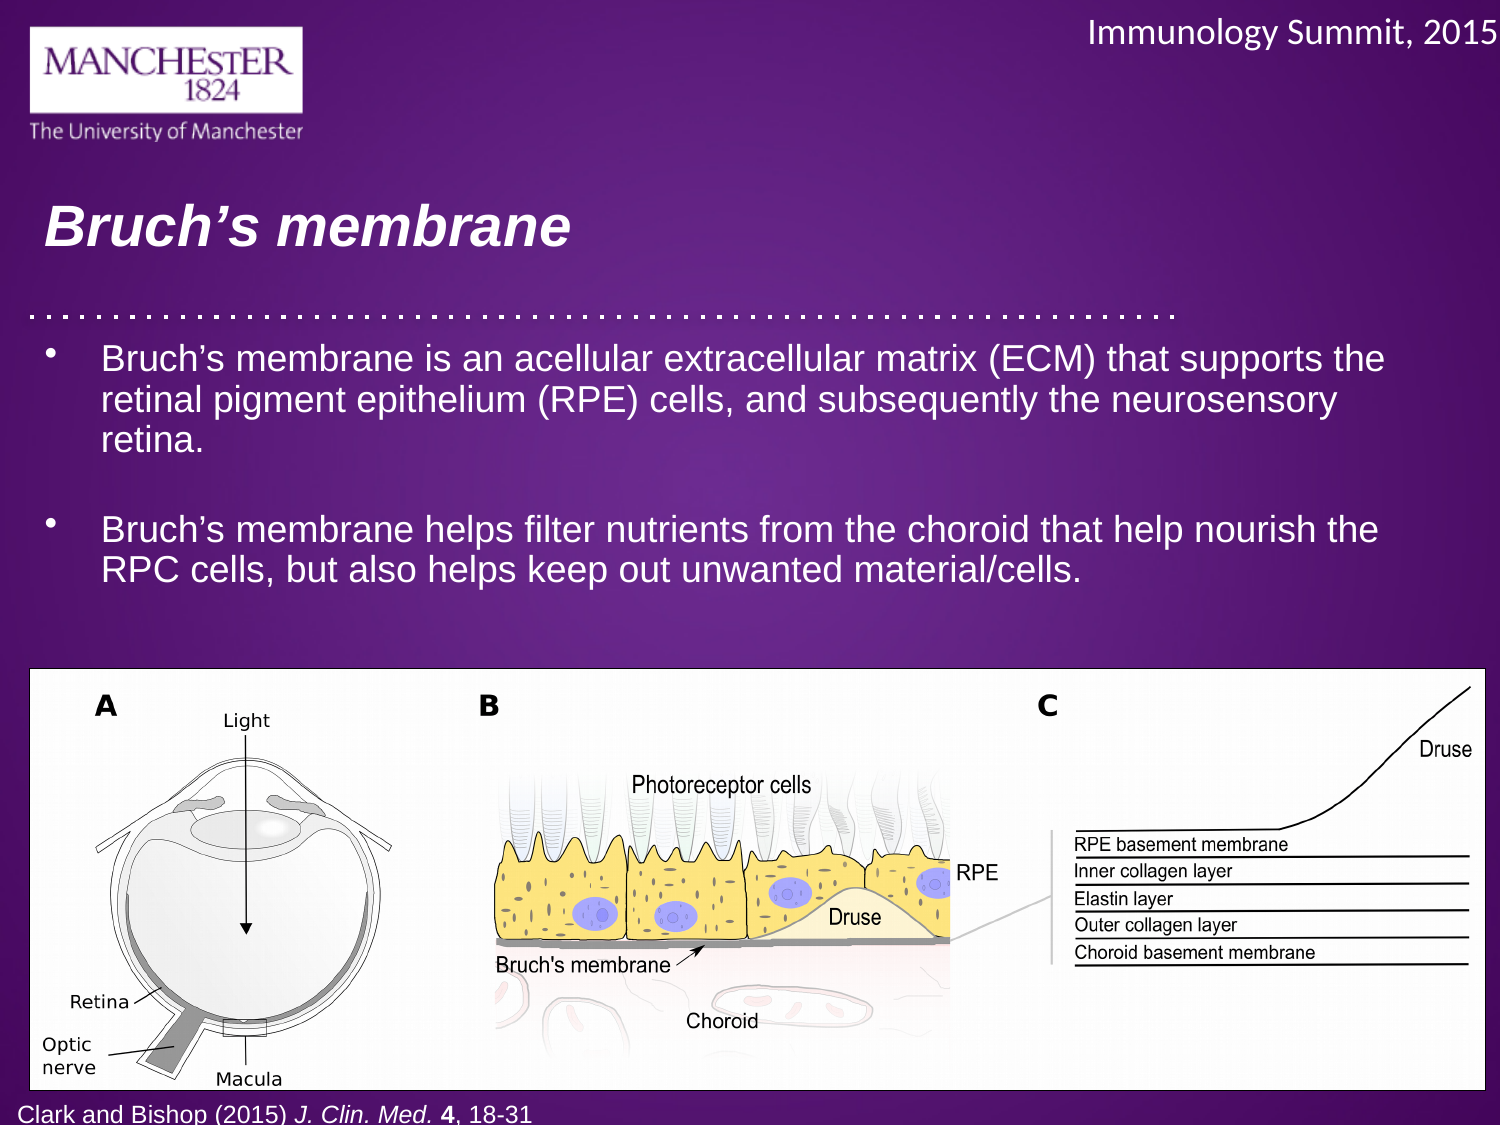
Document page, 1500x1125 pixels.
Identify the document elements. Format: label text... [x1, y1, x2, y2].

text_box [1, 668, 1486, 1125]
text_box Bruch’s membrane helps filter nutrients from the choroid that help nourish the RPC cells, but also helps keep out unwanted material/cells. [29, 502, 1463, 639]
picture [0, 0, 1500, 1125]
text_box Bruch’s membrane is an acellular extracellular matrix (ECM) that supports the retinal pigment epithelium (RPE) cells, and subsequently the neurosensory retina. [29, 332, 1463, 469]
title Bruch’s membrane [29, 129, 1463, 318]
